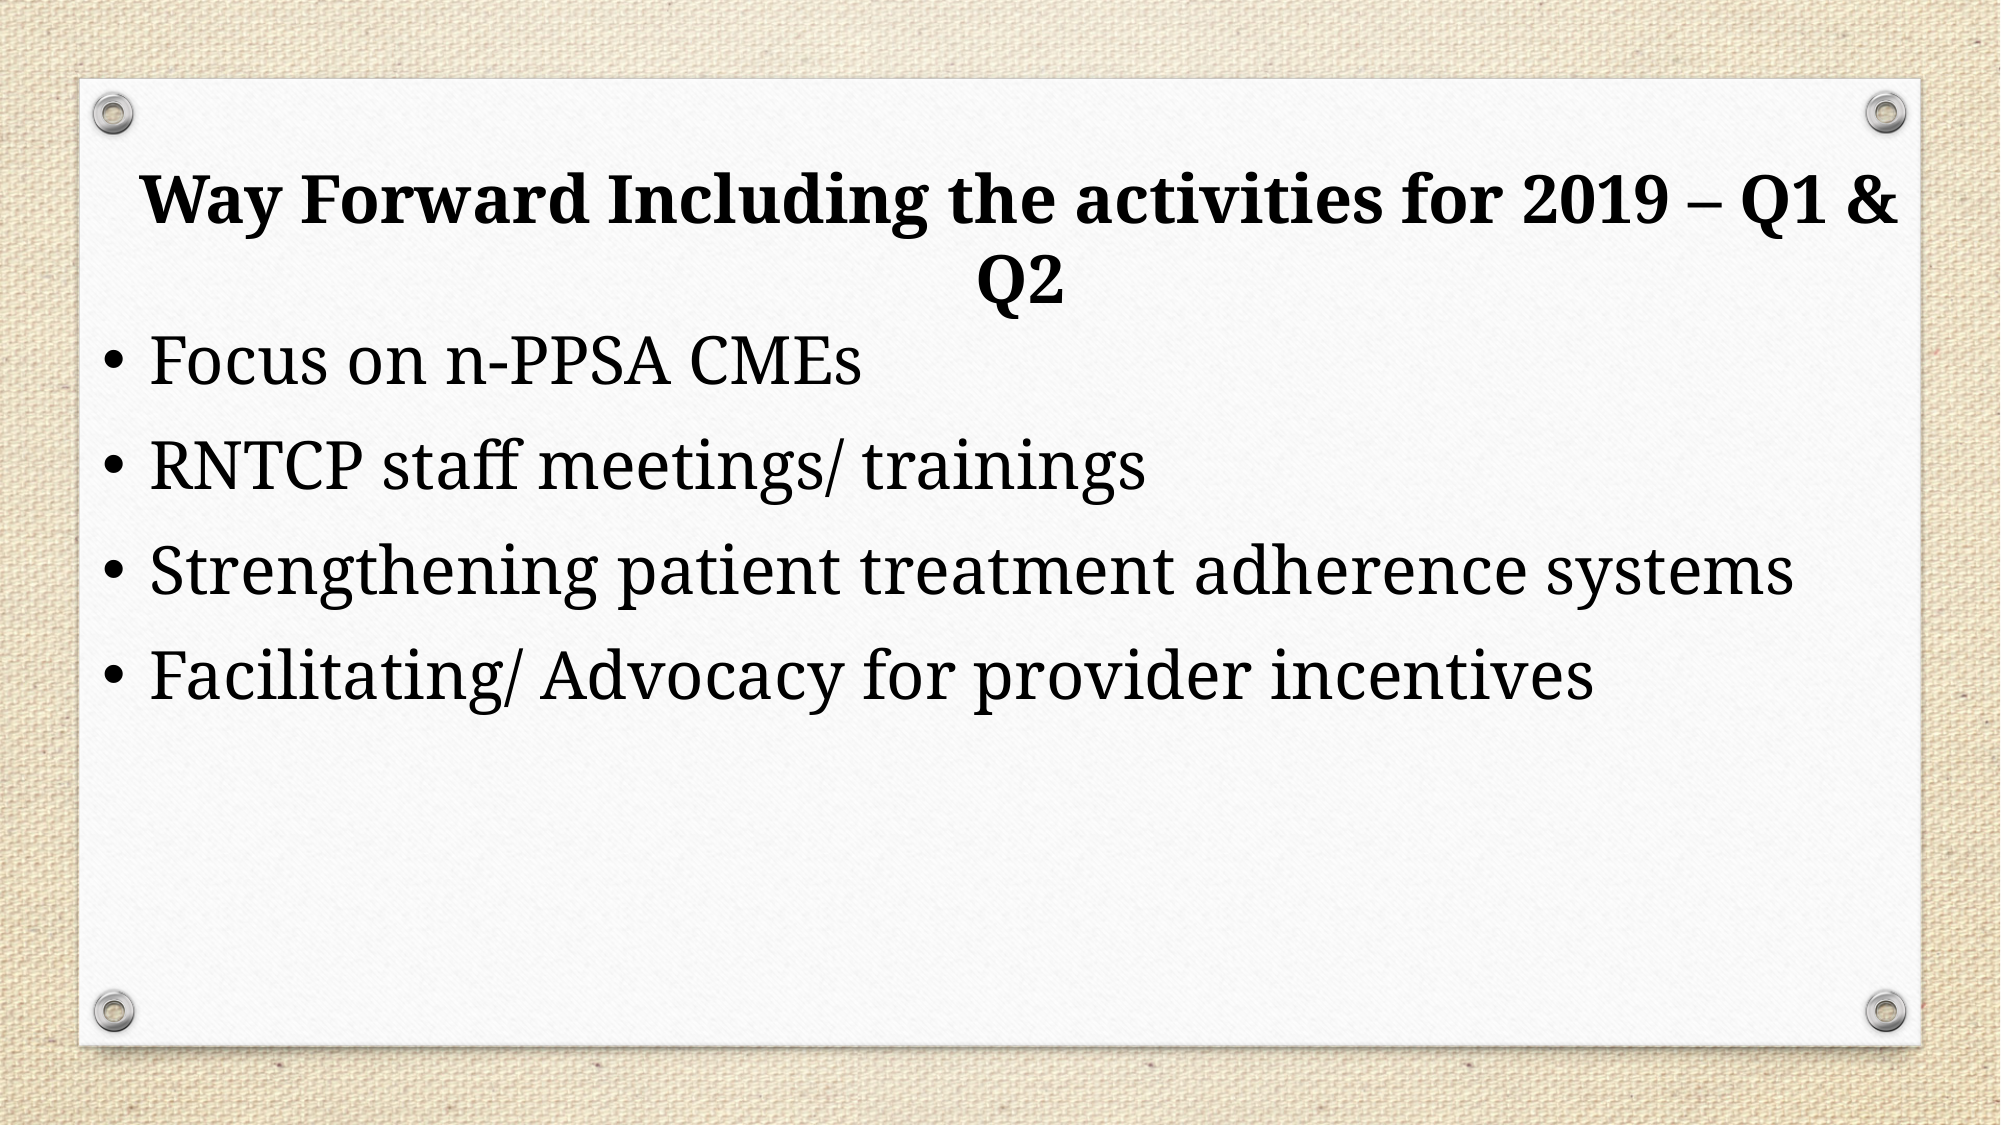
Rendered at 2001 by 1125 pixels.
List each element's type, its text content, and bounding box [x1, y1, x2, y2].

picture [0, 0, 2001, 1125]
text_box Way Forward Including the activities for 2019 – Q1 & Q2 [82, 149, 1958, 325]
text_box Focus on n-PPSA CMEs RNTCP staff meetings/ trainings Strengthening patient treatment adherence systems Facilitating/ Advocacy for provider incentives [87, 310, 1838, 721]
